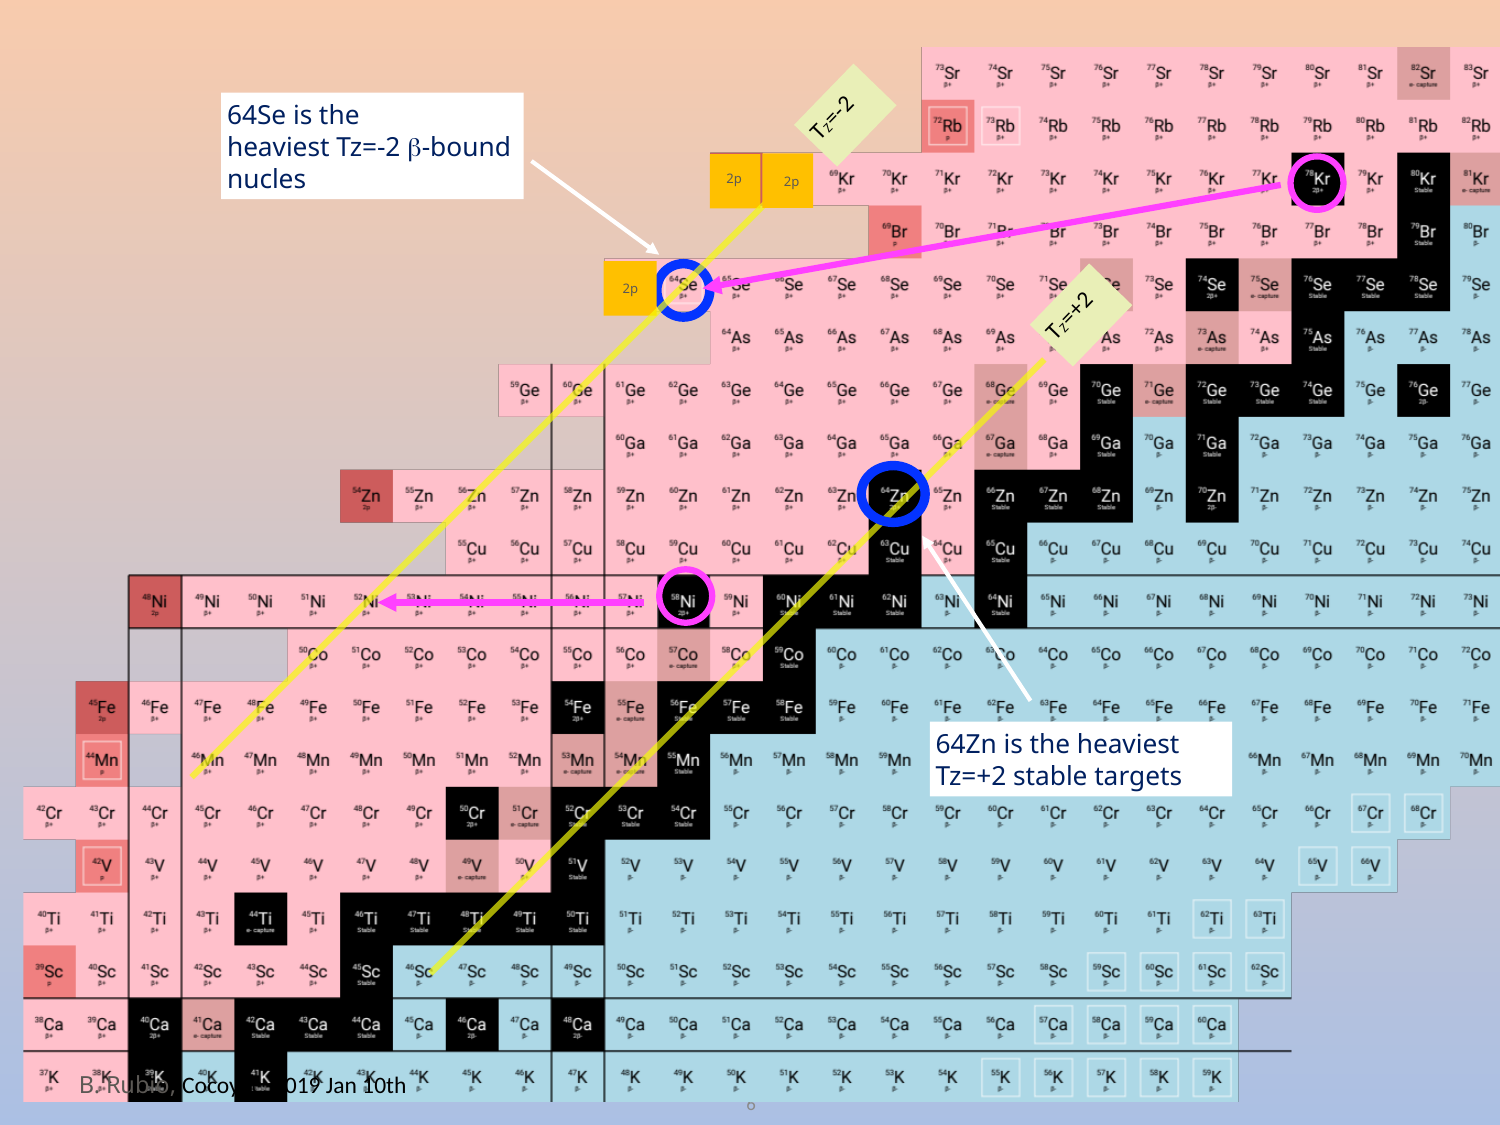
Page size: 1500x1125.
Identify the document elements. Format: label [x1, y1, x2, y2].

text_box [531, 161, 660, 255]
picture [23, 47, 1500, 1102]
text_box [815, 65, 876, 158]
text_box [702, 184, 1281, 289]
text_box [922, 535, 1031, 701]
text_box [1050, 289, 1112, 358]
